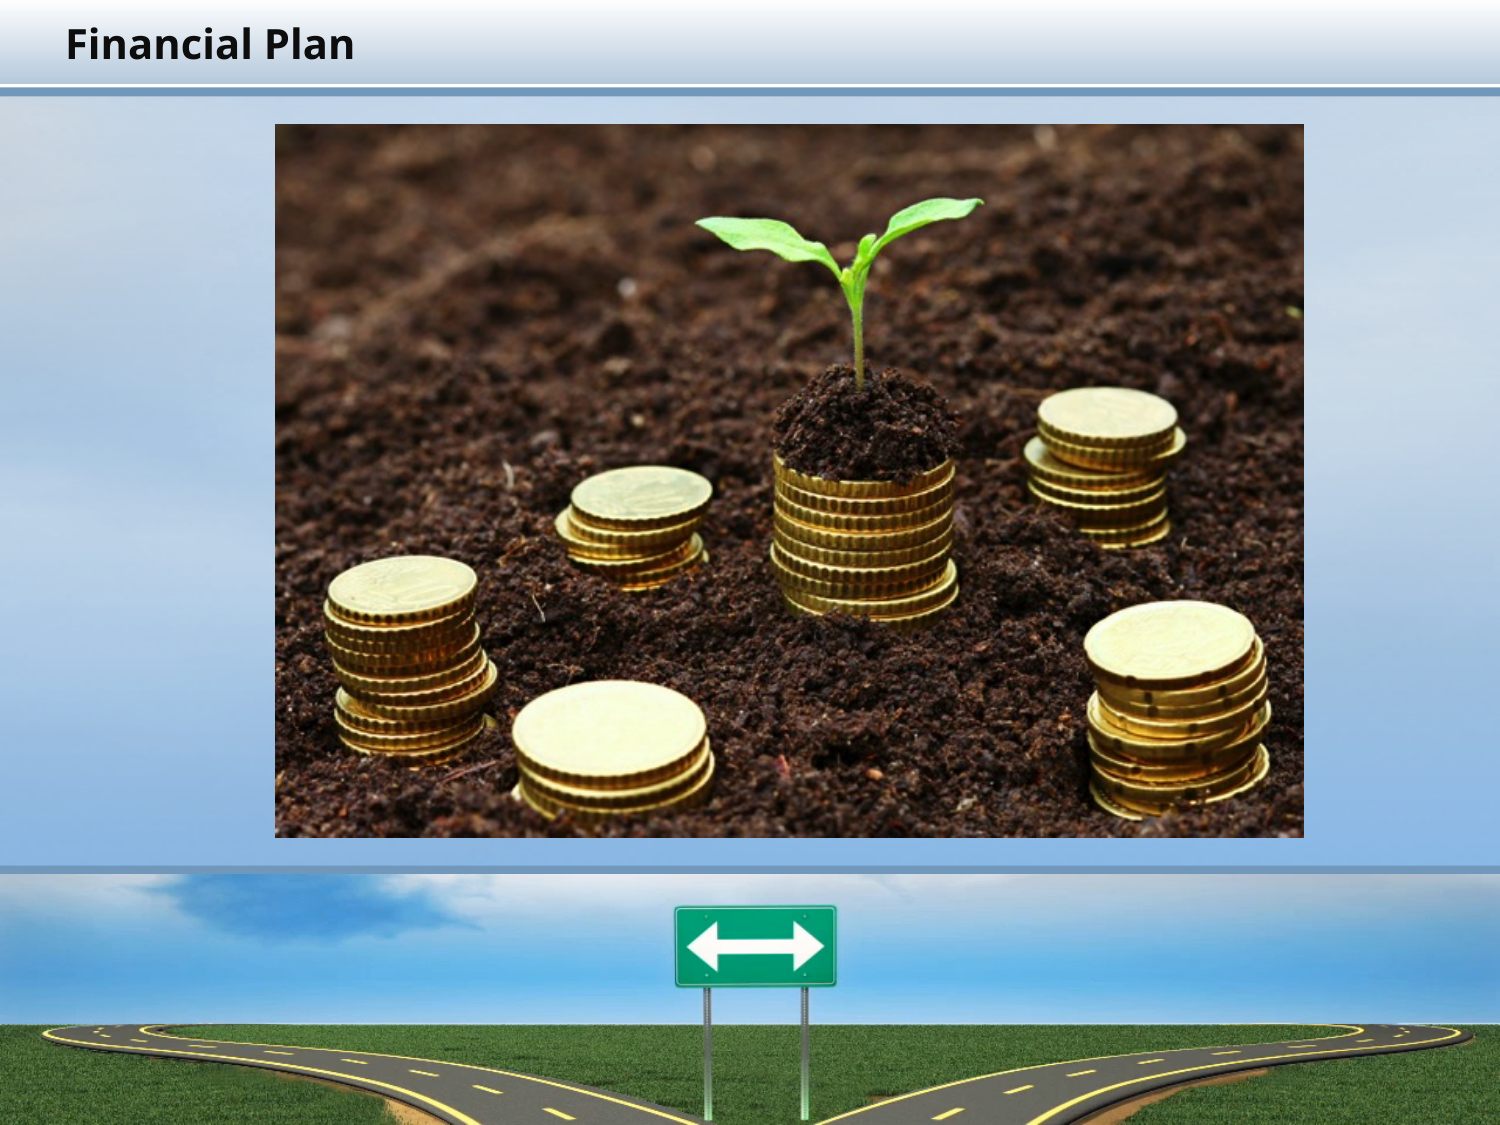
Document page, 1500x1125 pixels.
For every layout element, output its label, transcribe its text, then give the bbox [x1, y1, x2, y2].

title Financial Plan [50, 0, 788, 75]
picture [0, 874, 1500, 1125]
picture [0, 97, 1500, 865]
